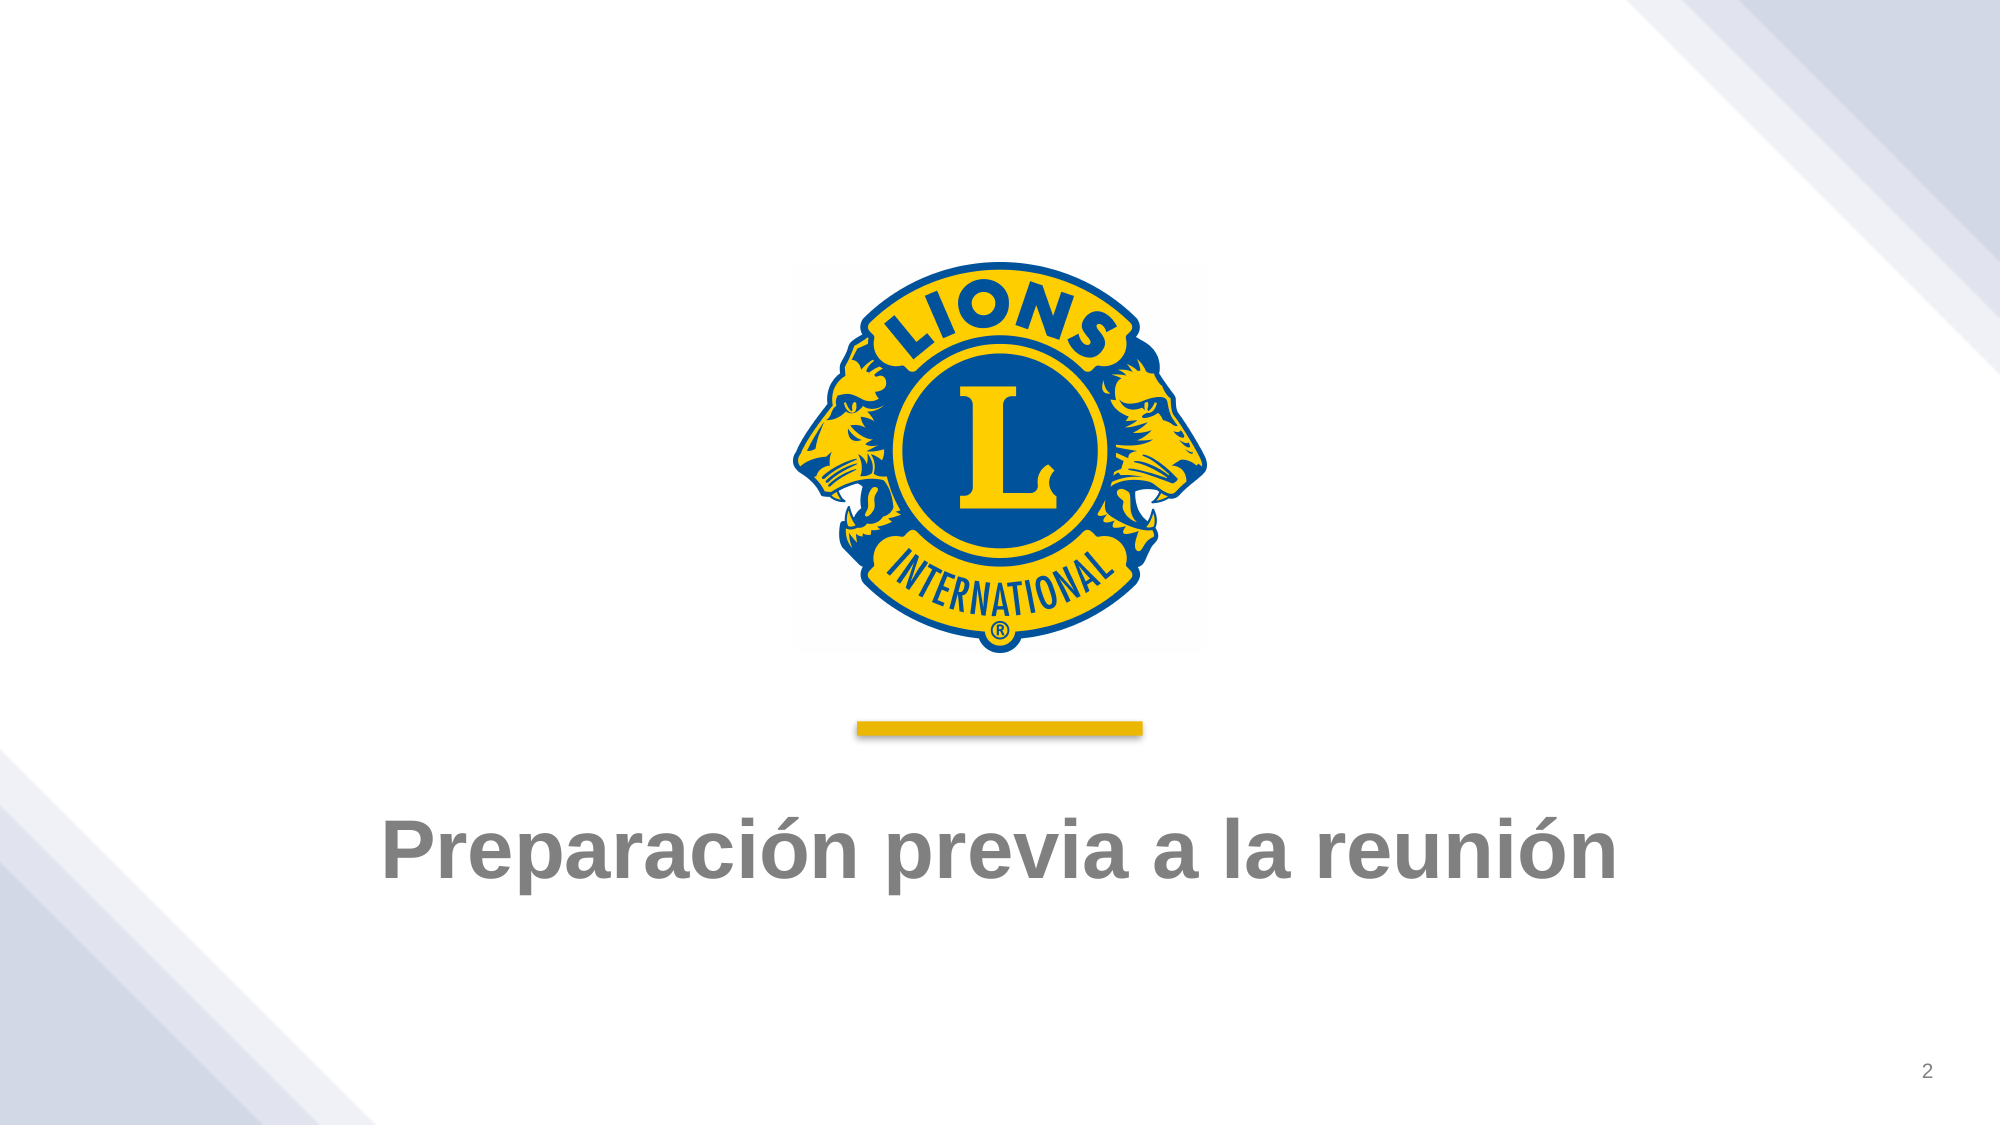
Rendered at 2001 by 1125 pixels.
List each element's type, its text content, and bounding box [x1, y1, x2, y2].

picture [1624, 0, 2000, 376]
picture [0, 749, 376, 1125]
text_box Preparación previa a la reunión [379, 787, 1875, 963]
text_box [856, 721, 1143, 736]
picture [793, 262, 1207, 654]
